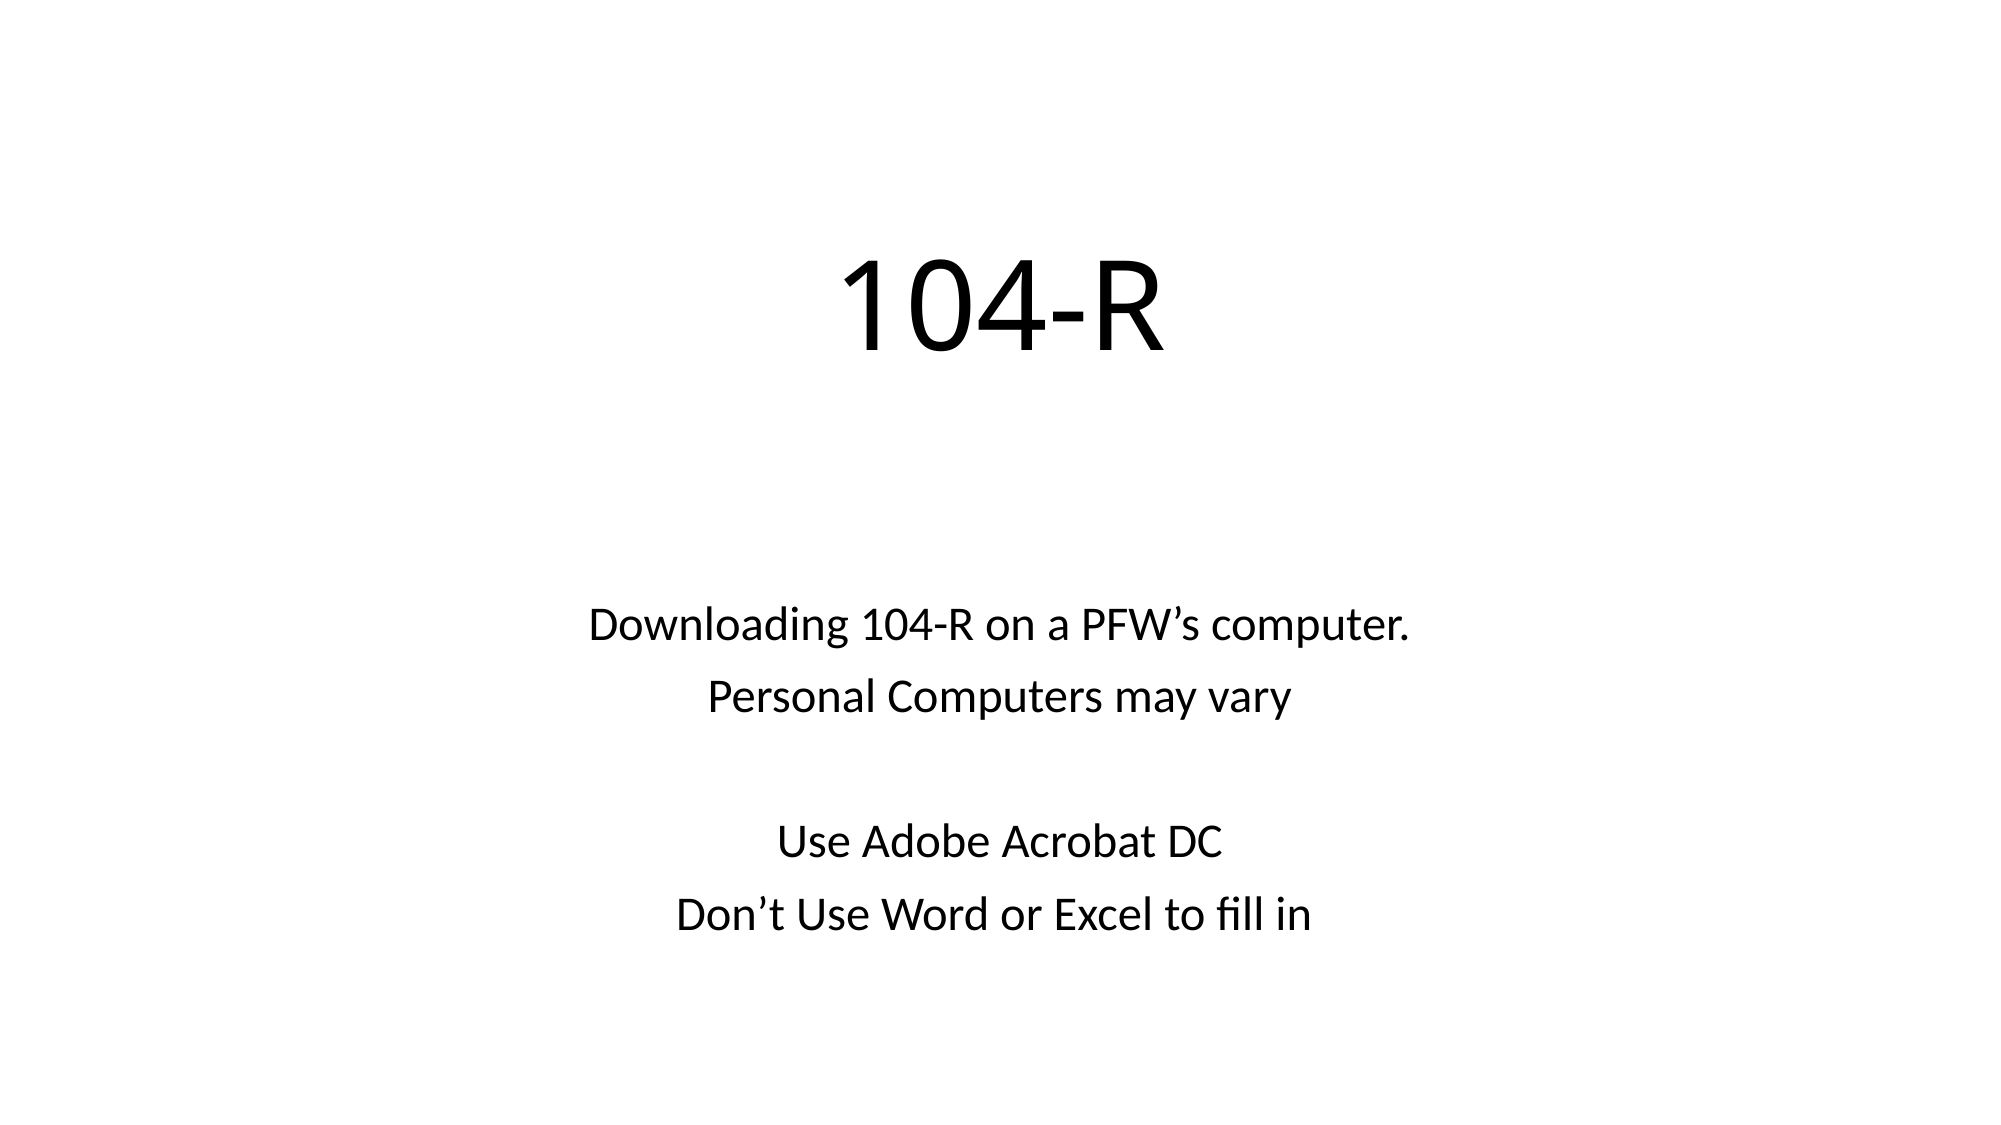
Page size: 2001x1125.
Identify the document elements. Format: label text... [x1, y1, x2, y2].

title 104-R [249, 156, 1750, 386]
subtitle Downloading 104-R on a PFW’s computer. Personal Computers may vary Use Adobe Acrobat DC Don’t Use Word or Excel to fill in [249, 590, 1750, 952]
